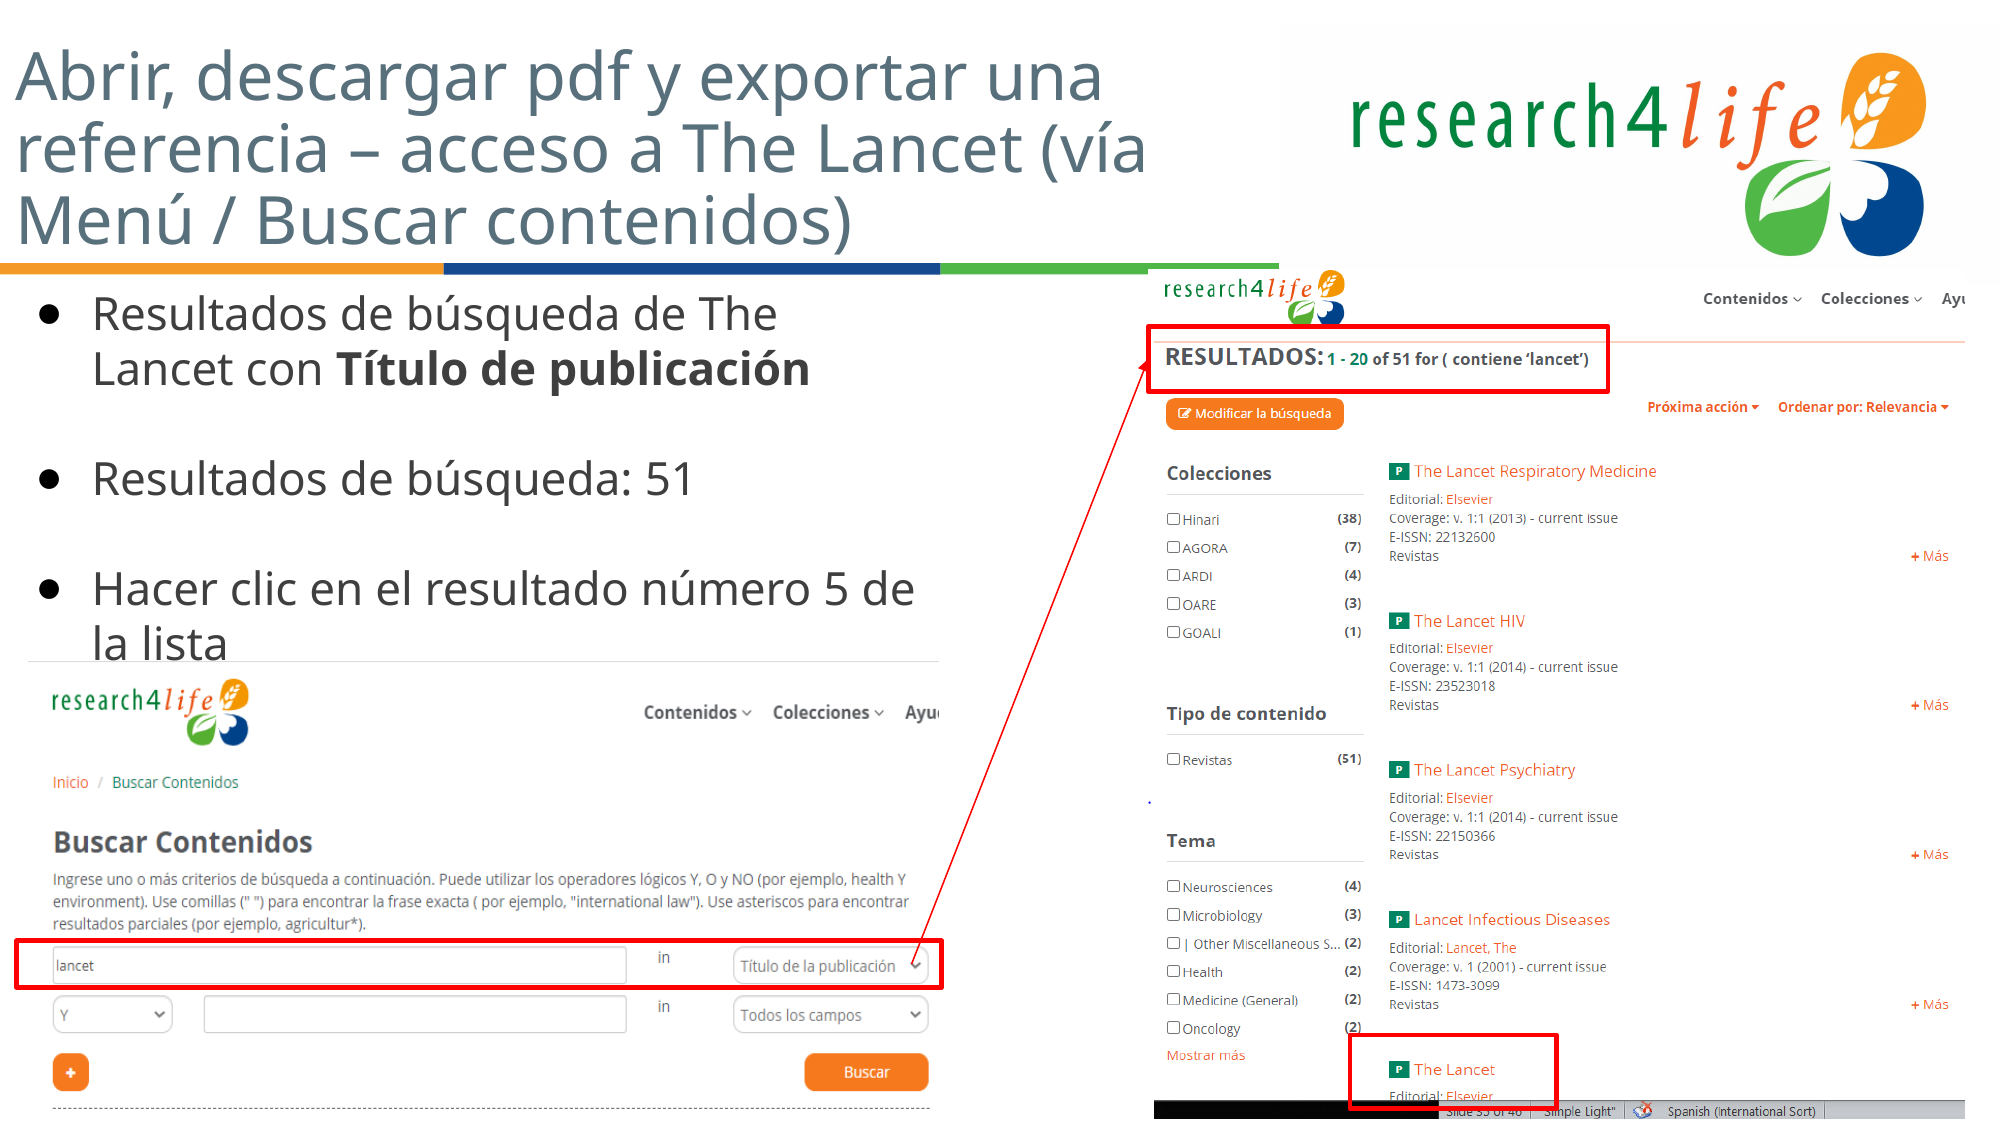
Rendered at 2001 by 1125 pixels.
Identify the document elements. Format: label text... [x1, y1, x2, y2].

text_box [911, 358, 1149, 965]
picture [1148, 22, 2000, 1120]
title Abrir, descargar pdf y exportar una referencia – acceso a The Lancet (vía Menú / Buscar contenidos) [0, 62, 1319, 240]
text_box [16, 940, 22, 988]
picture [27, 660, 939, 1110]
list Resultados de búsqueda de The Lancet con Título de publicación Resultados de búsqueda: 51 Hacer clic en el resultado número 5 de la lista [20, 276, 938, 586]
